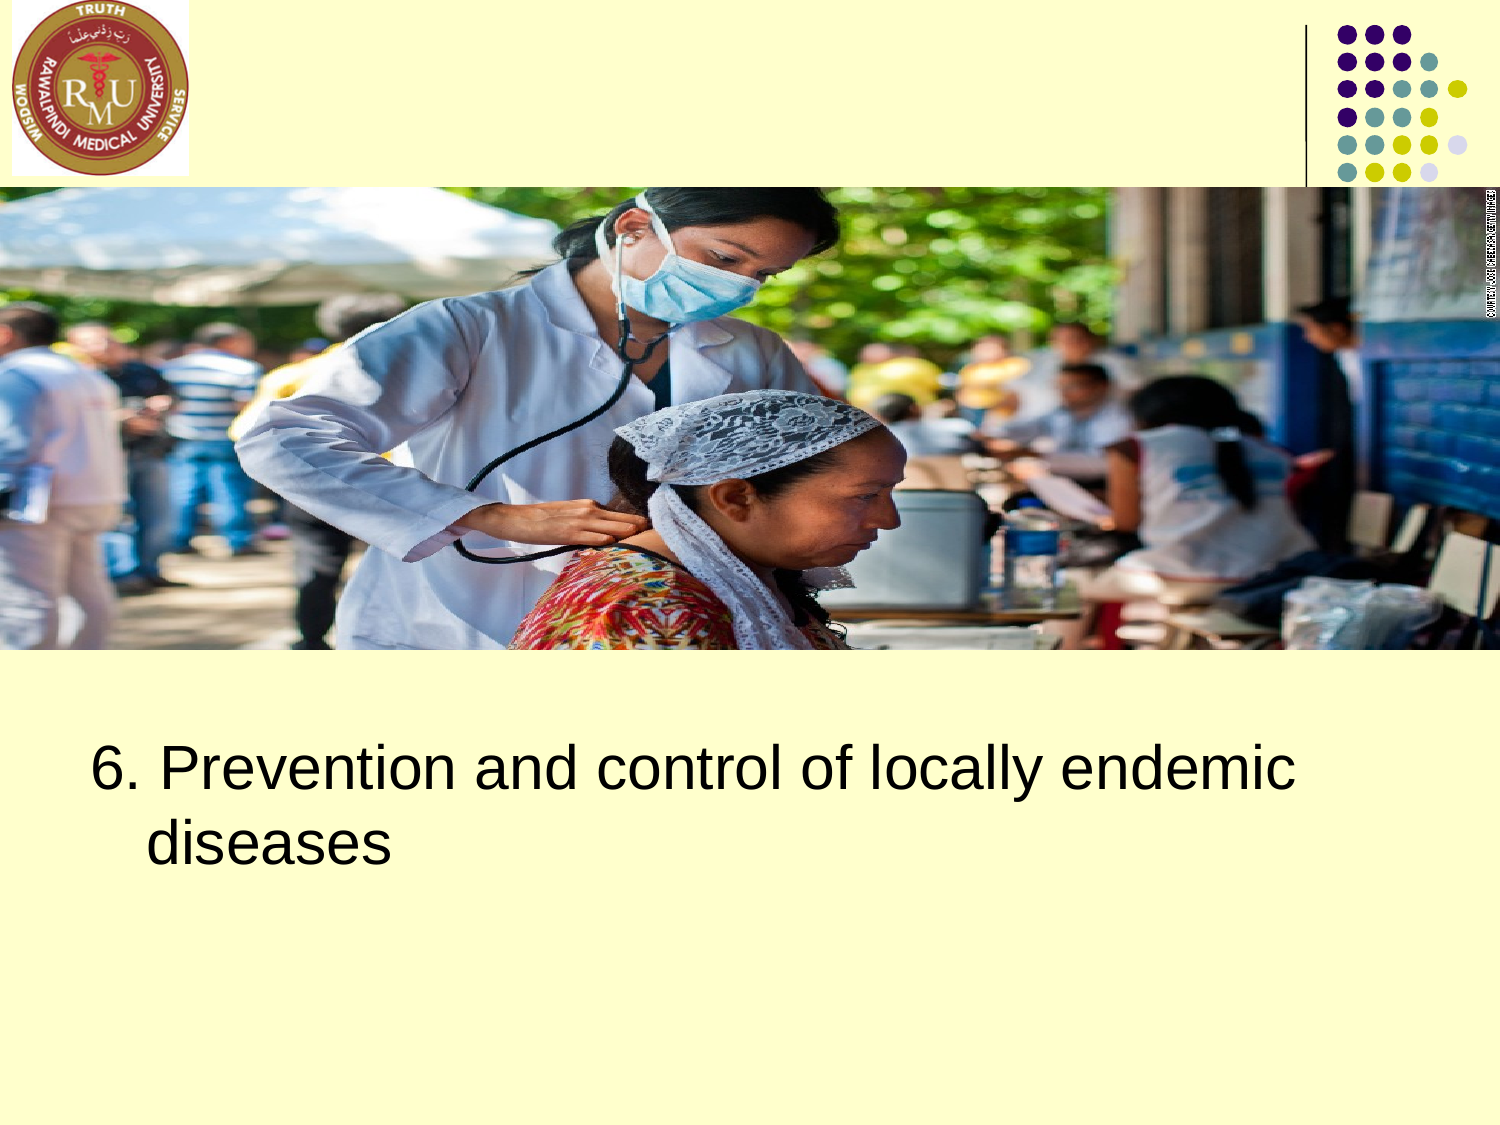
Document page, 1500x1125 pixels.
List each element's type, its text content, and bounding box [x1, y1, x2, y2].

list 6. Prevention and control of locally endemic diseases [74, 660, 1426, 1006]
picture [0, 187, 1500, 651]
picture [12, 0, 189, 176]
